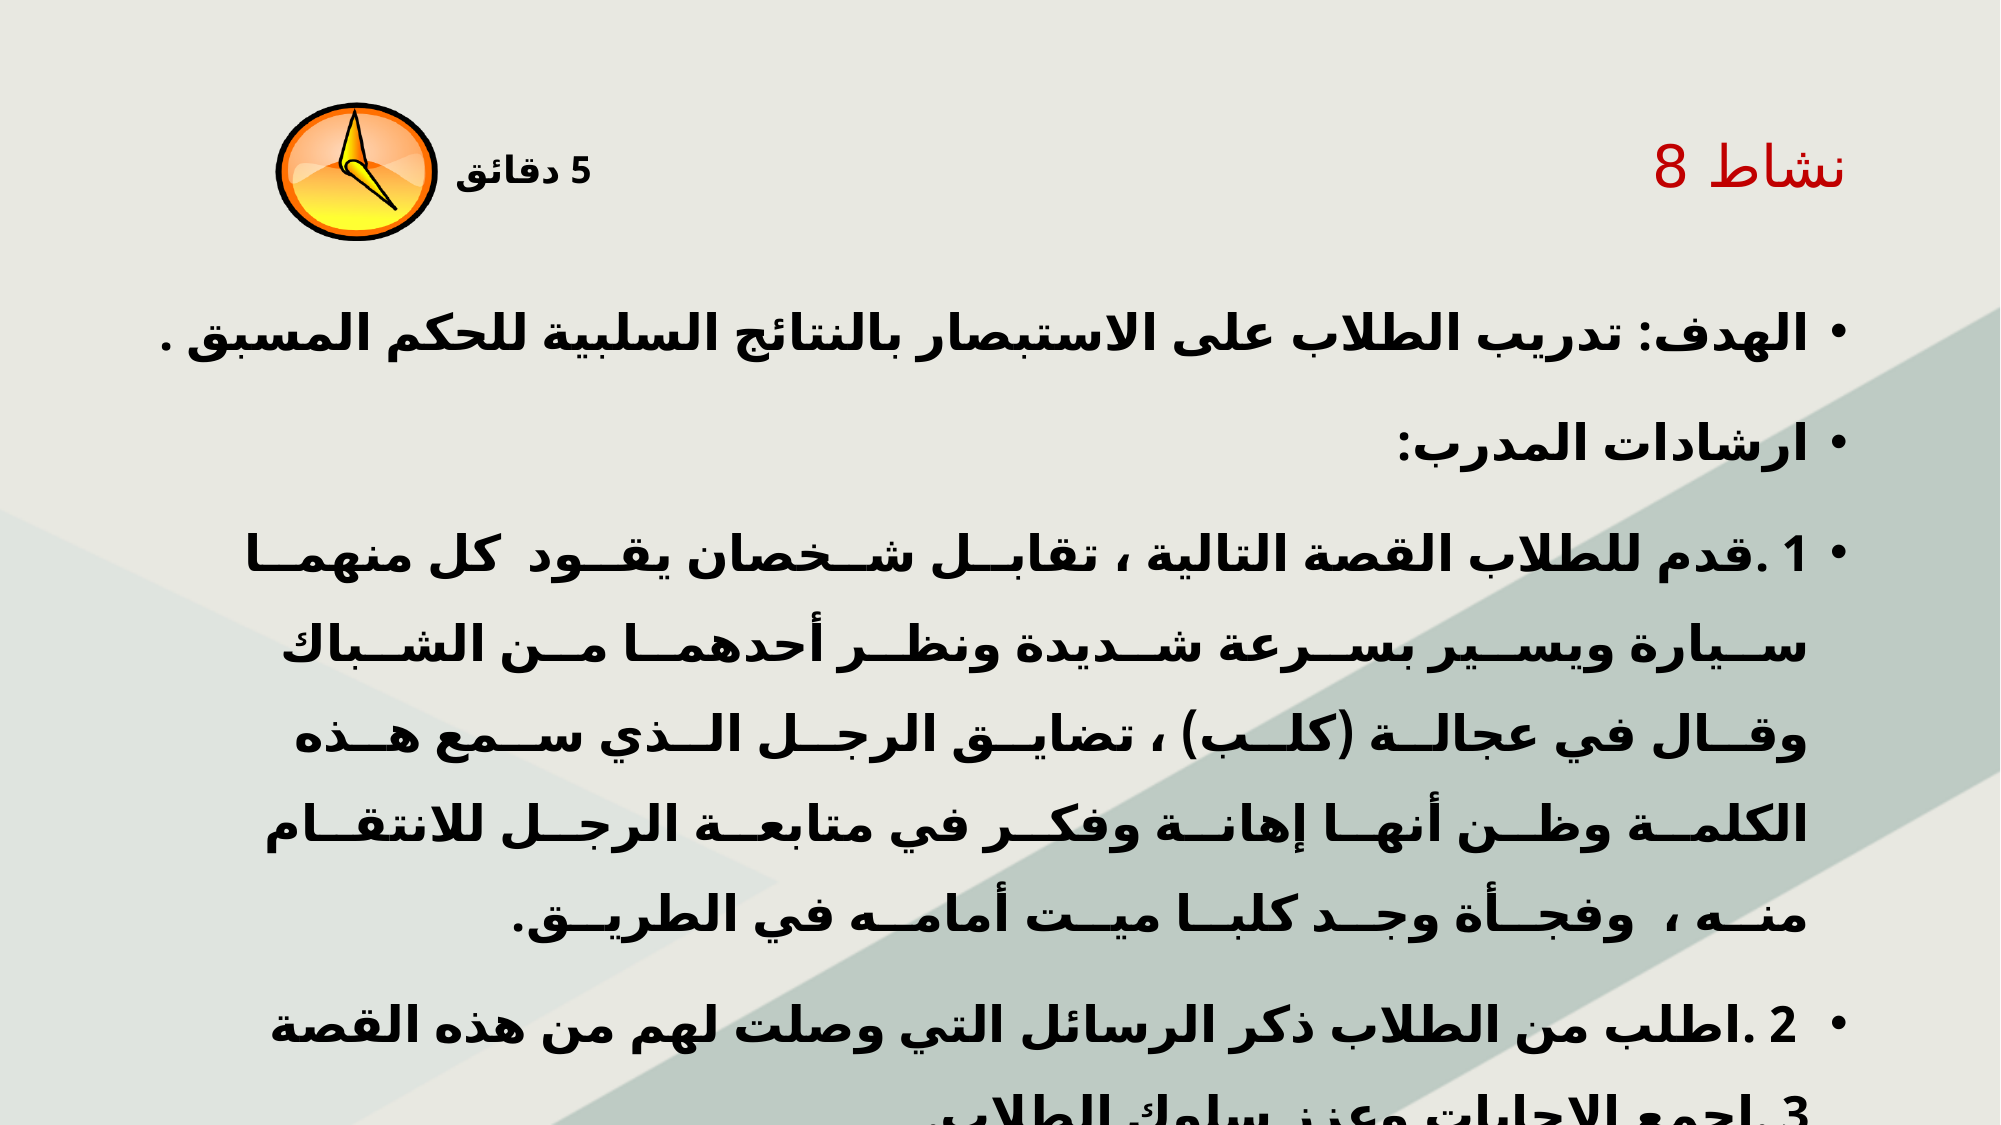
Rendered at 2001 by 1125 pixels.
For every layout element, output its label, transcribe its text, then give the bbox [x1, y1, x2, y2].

text_box 5 دقائق [438, 138, 607, 198]
title نشاط 8 [137, 59, 1863, 262]
list الهدف: تدريب الطلاب على الاستبصار بالنتائج السلبية للحكم المسبق . ارشادات المدرب: 1 .قدم للطلاب القصة التالية ، تقابــل شــخصان يقــود كل منهمــا ســيارة ويســير بســرعة شــديدة ونظــر أحدهمــا مــن الشــباك وقــال في عجالــة (كلــب) ، تضايــق الرجــل الــذي ســمع هــذه الكلمــة وظــن أنهــا إهانــة وفكــر في متابعــة الرجــل للانتقــام منــه ، وفجــأة وجــد كلبــا ميــت أمامــه في الطريــق. 2 .اطلب من الطلاب ذكر الرسائل التي وصلت لهم من هذه القصة 3 .اجمع الإجابات وعزز سلوك الطلاب. [137, 262, 1863, 1062]
picture [0, 0, 2001, 1125]
